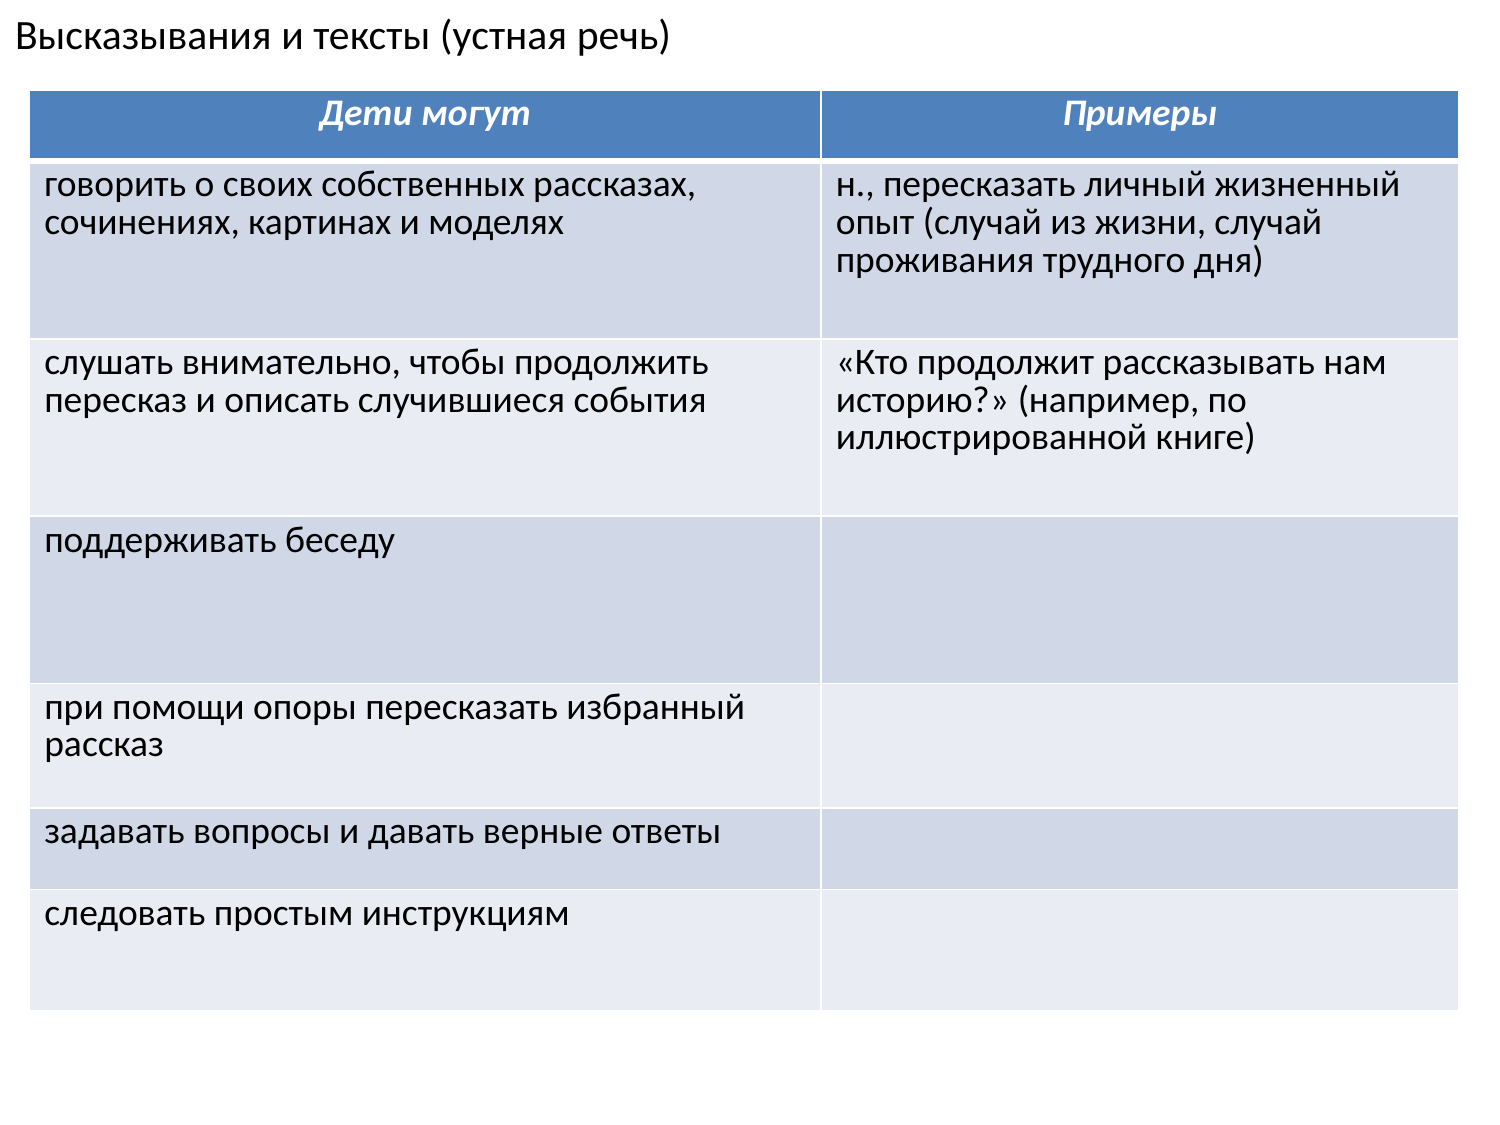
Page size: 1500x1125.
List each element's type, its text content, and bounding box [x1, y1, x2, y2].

table_cell [822, 890, 1458, 1010]
list Высказывания и тексты (устная речь) [0, 0, 1500, 1125]
table_cell при помощи опоры пересказать избранный рассказ [30, 684, 820, 807]
table_cell задавать вопросы и давать верные ответы [30, 809, 820, 889]
table_header Примеры [822, 91, 1458, 158]
table_header Дети могут [30, 91, 820, 158]
table_cell [822, 517, 1458, 683]
table_cell поддерживать беседу [30, 517, 820, 683]
table_cell слушать внимательно, чтобы продолжить пересказ и описать случившиеся события [30, 340, 820, 515]
table_cell н., пересказать личный жизненный опыт (случай из жизни, случай проживания трудного дня) [822, 164, 1458, 338]
table_cell [822, 809, 1458, 889]
table_cell [822, 684, 1458, 807]
table_cell говорить о своих собственных рассказах, сочинениях, картинах и моделях [30, 164, 820, 338]
table_cell «Кто продолжит рассказывать нам историю?» (например, по иллюстрированной книге) [822, 340, 1458, 515]
table_cell следовать простым инструкциям [30, 890, 820, 1010]
